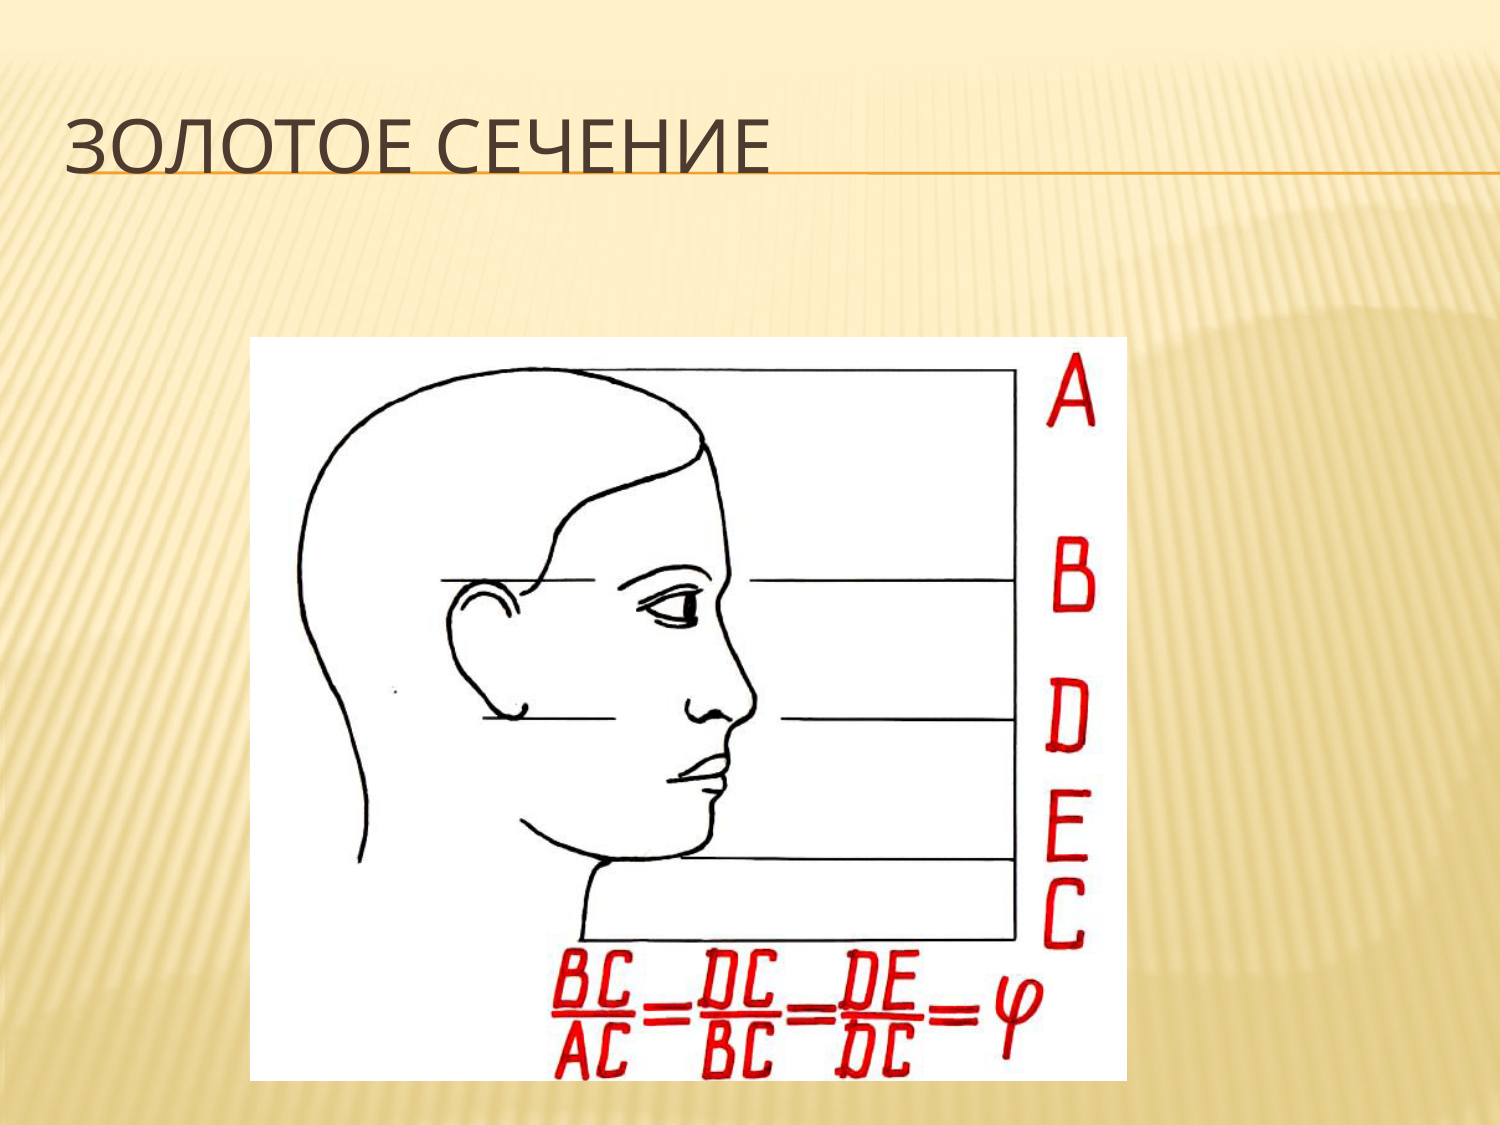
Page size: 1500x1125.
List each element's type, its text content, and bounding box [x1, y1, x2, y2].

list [249, 337, 1128, 1081]
title Золотое сечение [50, 75, 1475, 213]
